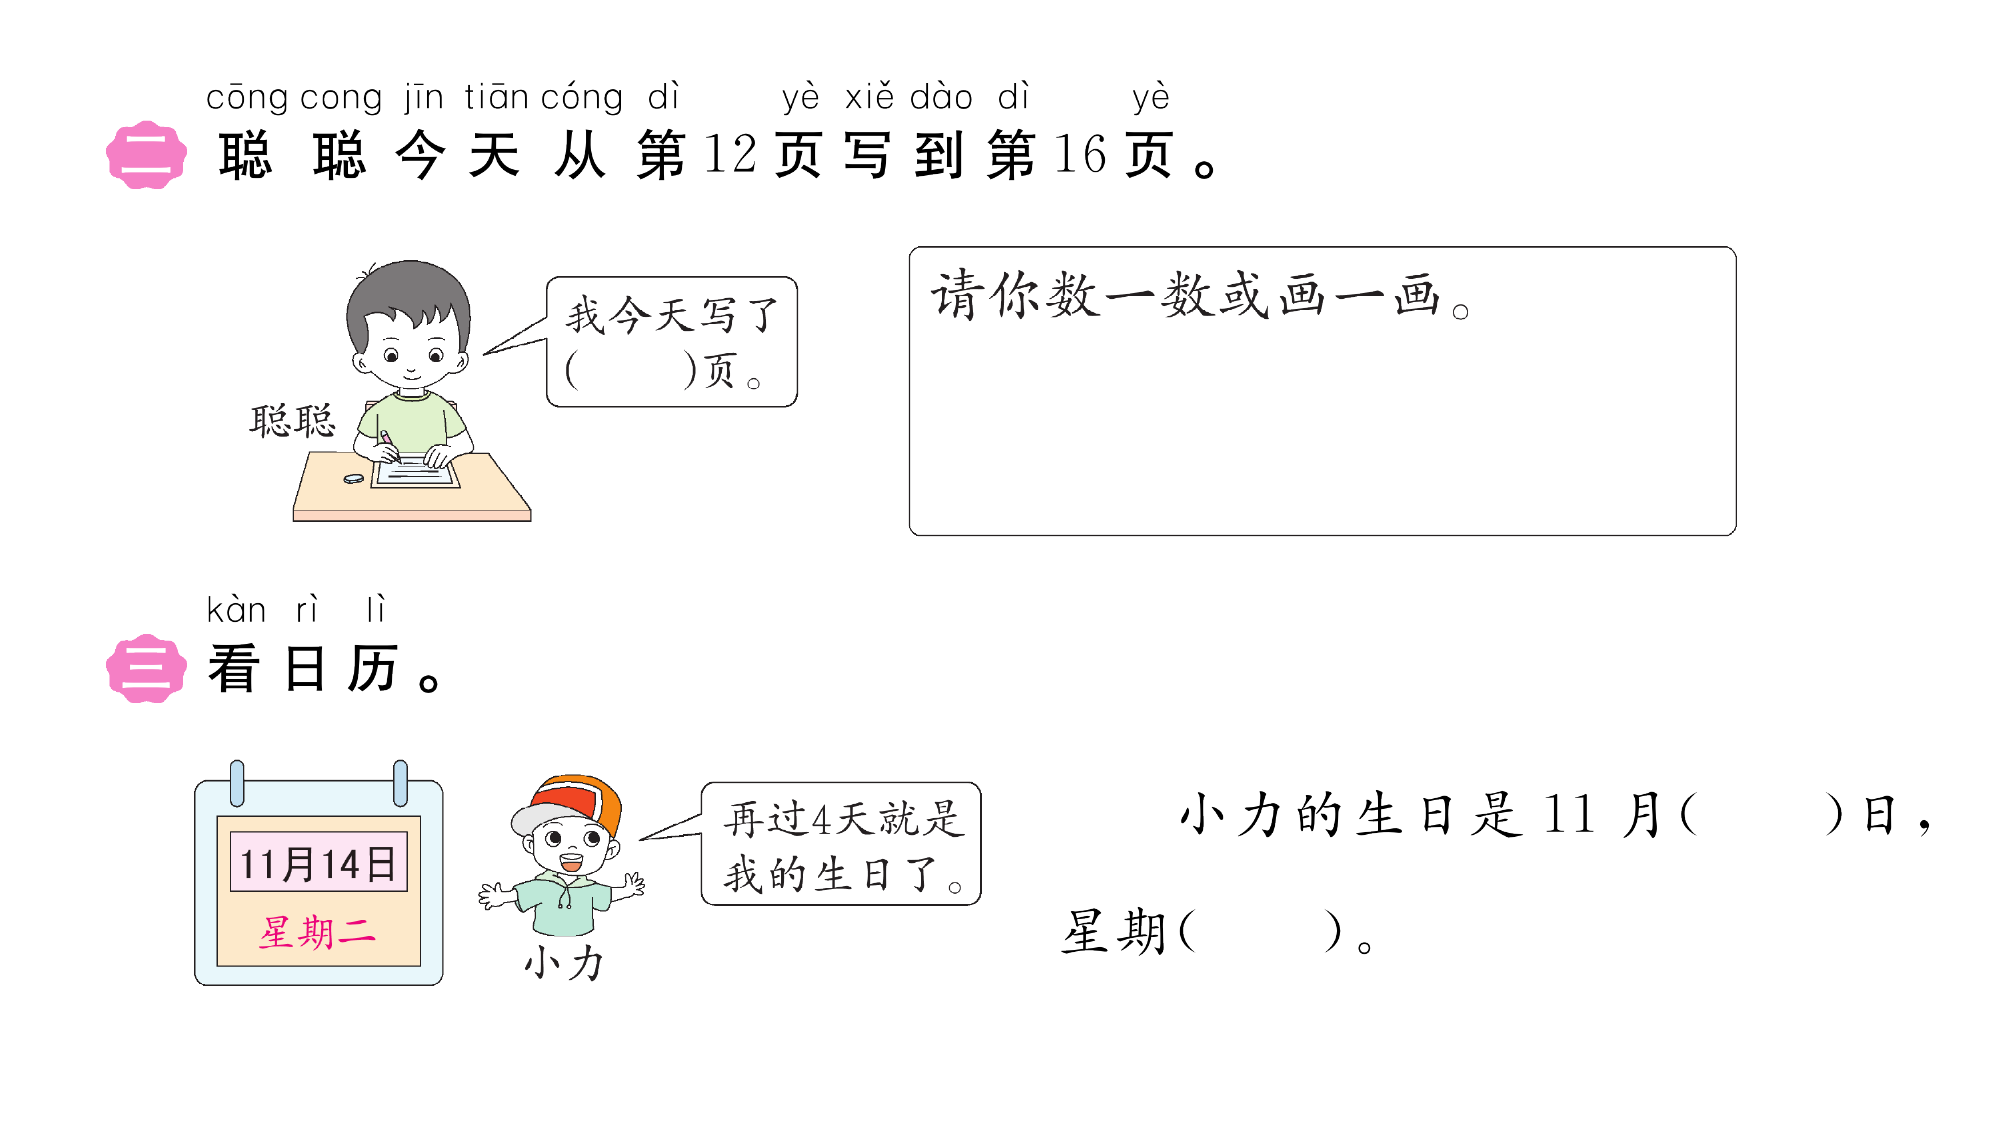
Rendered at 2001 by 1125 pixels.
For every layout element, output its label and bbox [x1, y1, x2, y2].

picture [102, 54, 1992, 1015]
